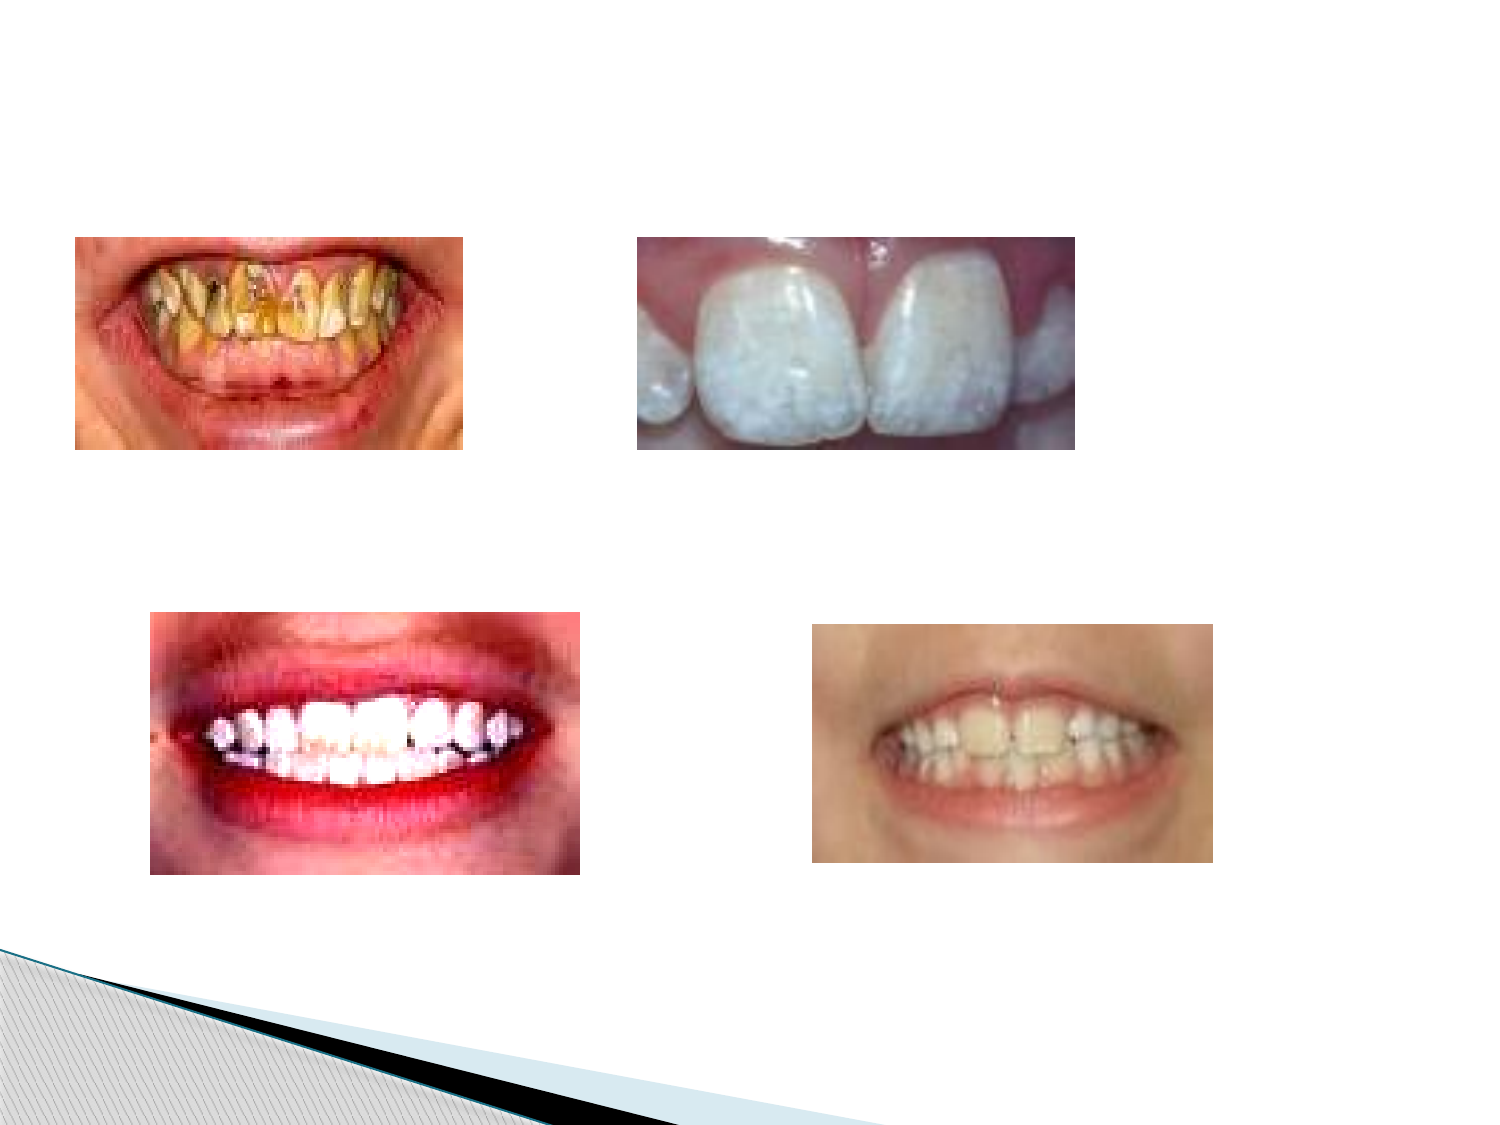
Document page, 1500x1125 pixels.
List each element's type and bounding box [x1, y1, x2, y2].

picture [637, 237, 1076, 451]
list [149, 612, 580, 876]
picture [74, 237, 463, 451]
picture [812, 624, 1213, 863]
